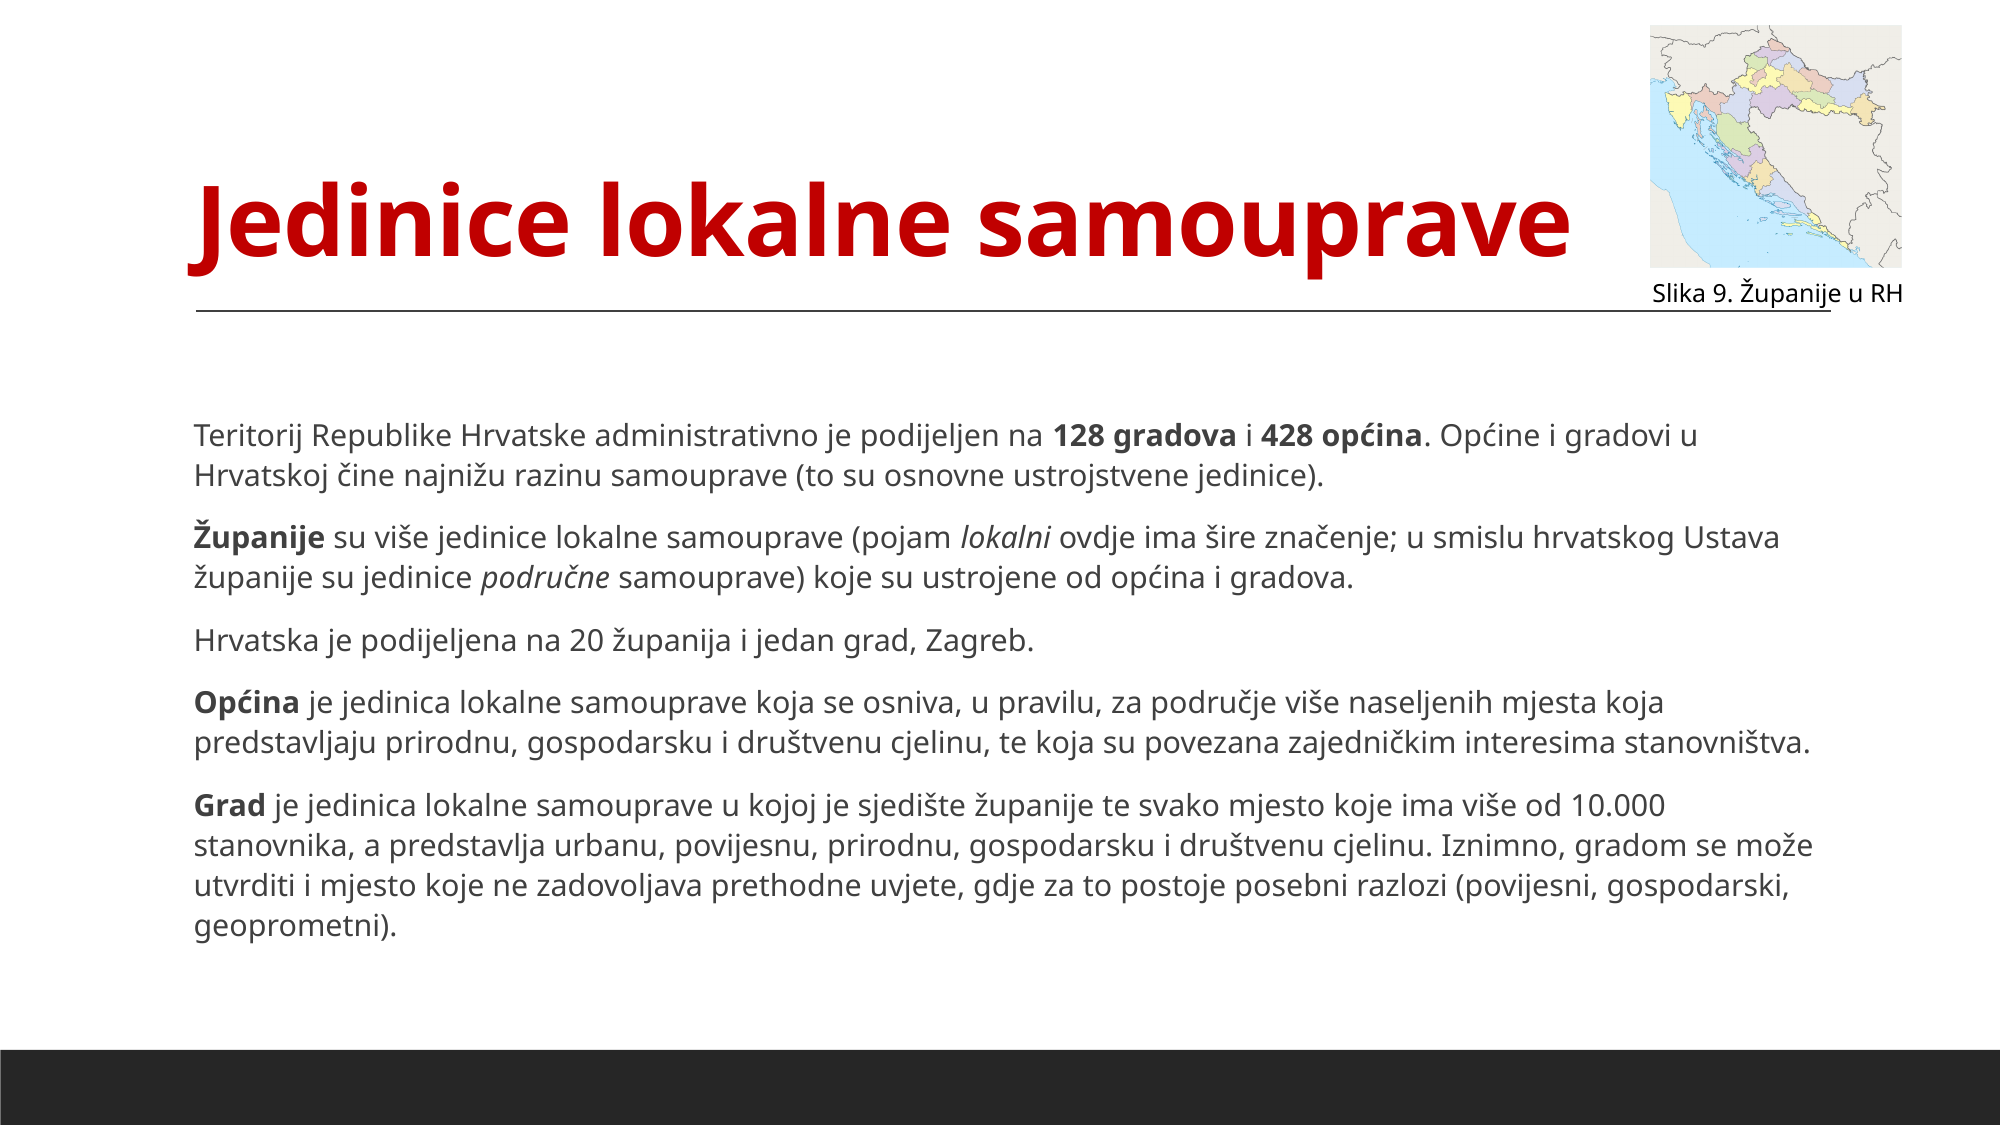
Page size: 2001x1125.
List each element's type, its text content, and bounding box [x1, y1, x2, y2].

list Teritorij Republike Hrvatske administrativno je podijeljen na 128 gradova i 428 općina. Općine i gradovi u Hrvatskoj čine najnižu razinu samouprave (to su osnovne ustrojstvene jedinice). Županije su više jedinice lokalne samouprave (pojam lokalni ovdje ima šire značenje; u smislu hrvatskog Ustava županije su jedinice područne samouprave) koje su ustrojene od općina i gradova. Hrvatska je podijeljena na 20 županija i jedan grad, Zagreb. Općina je jedinica lokalne samouprave koja se osniva, u pravilu, za područje više naseljenih mjesta koja predstavljaju prirodnu, gospodarsku i društvenu cjelinu, te koja su povezana zajedničkim interesima stanovništva. Grad je jedinica lokalne samouprave u kojoj je sjedište županije te svako mjesto koje ima više od 10.000 stanovnika, a predstavlja urbanu, povijesnu, prirodnu, gospodarsku i društvenu cjelinu. Iznimno, gradom se može utvrditi i mjesto koje ne zadovoljava prethodne uvjete, gdje za to postoje posebni razlozi (povijesni, gospodarski, geoprometni). [180, 345, 1830, 963]
picture [1650, 25, 1902, 269]
text_box Slika 9. Županije u RH [1637, 270, 1968, 315]
title Jedinice lokalne samouprave [180, 47, 1647, 285]
